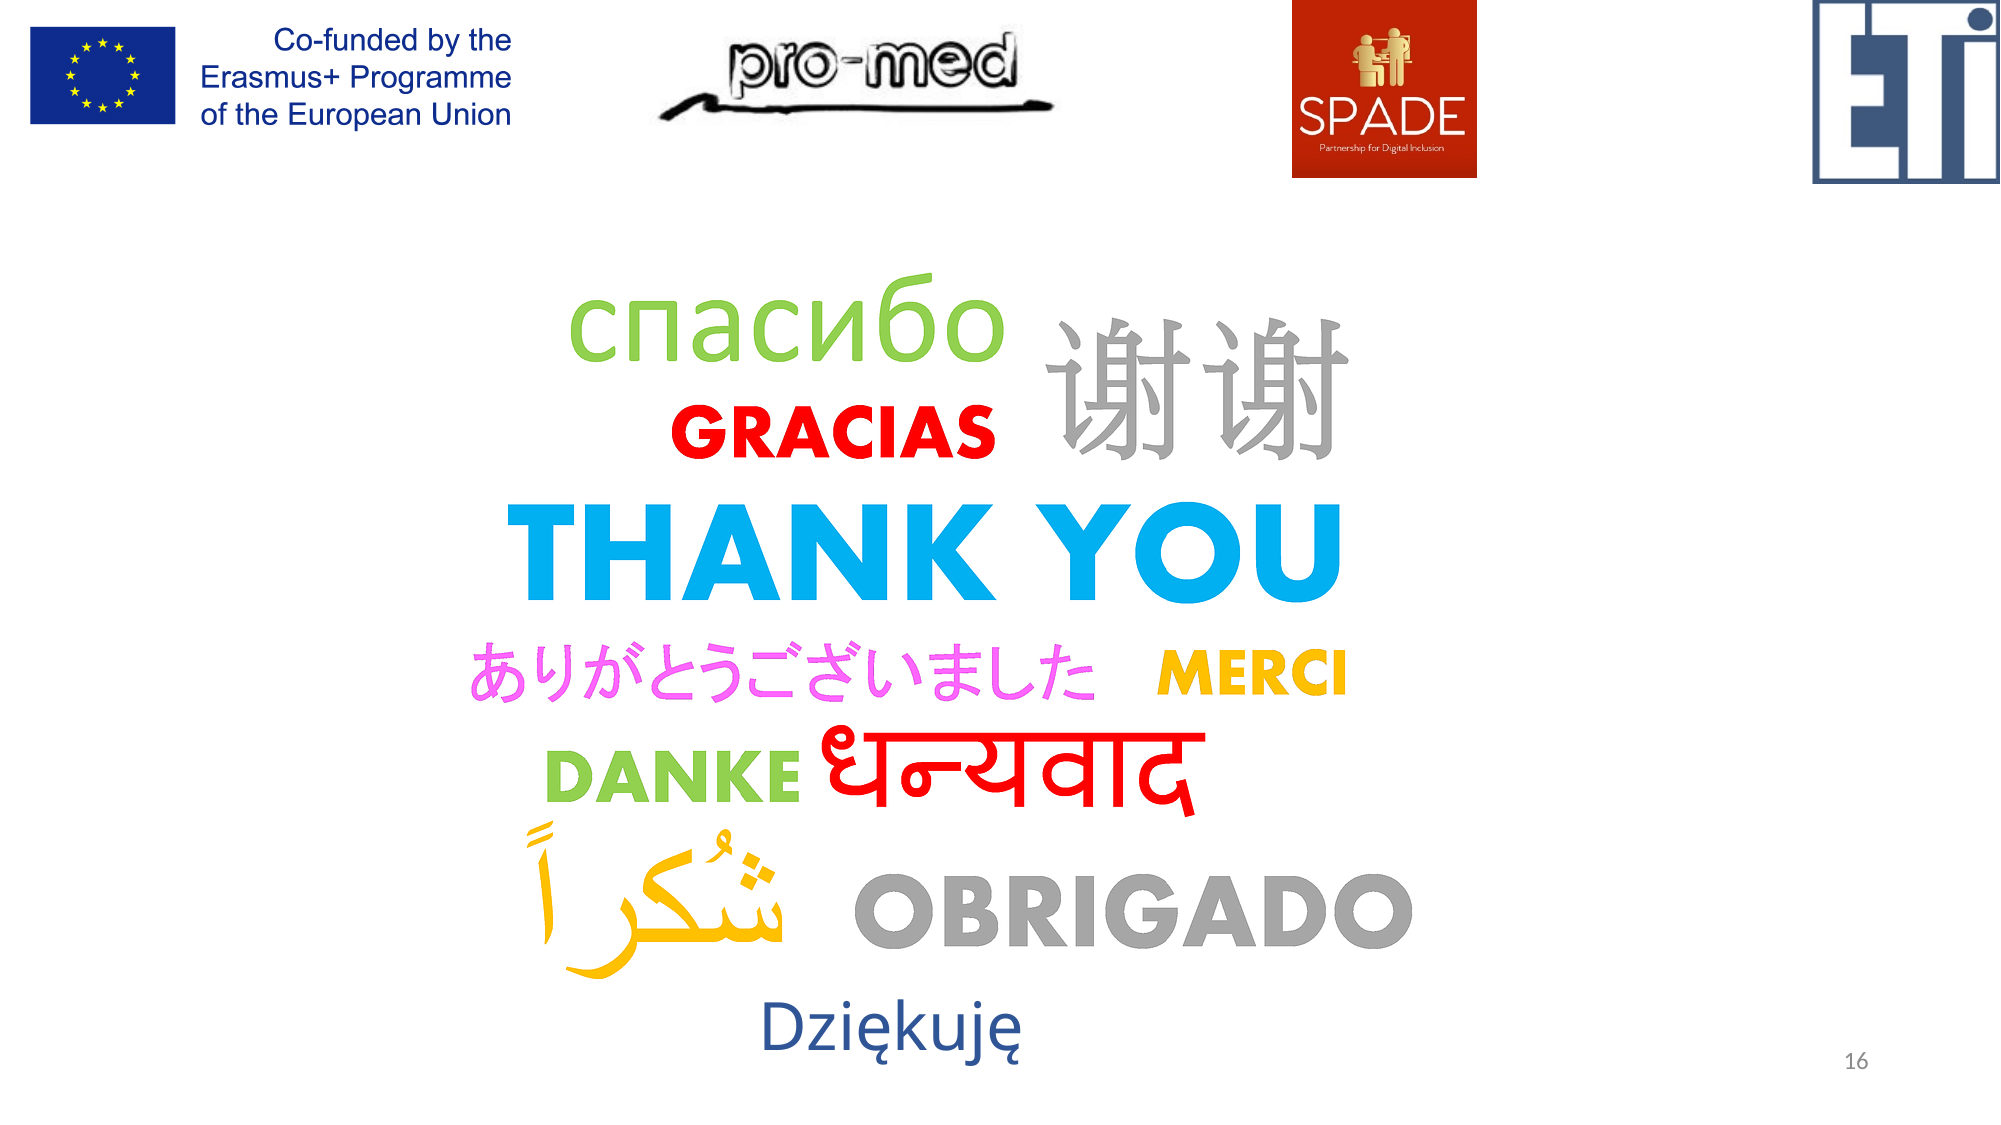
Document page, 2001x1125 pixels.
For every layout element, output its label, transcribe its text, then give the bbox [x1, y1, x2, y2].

slide_number 16 [1749, 1015, 1884, 1103]
picture [648, 0, 1077, 155]
picture [1812, 0, 2000, 184]
picture [315, 0, 1592, 1080]
picture [0, 0, 536, 153]
